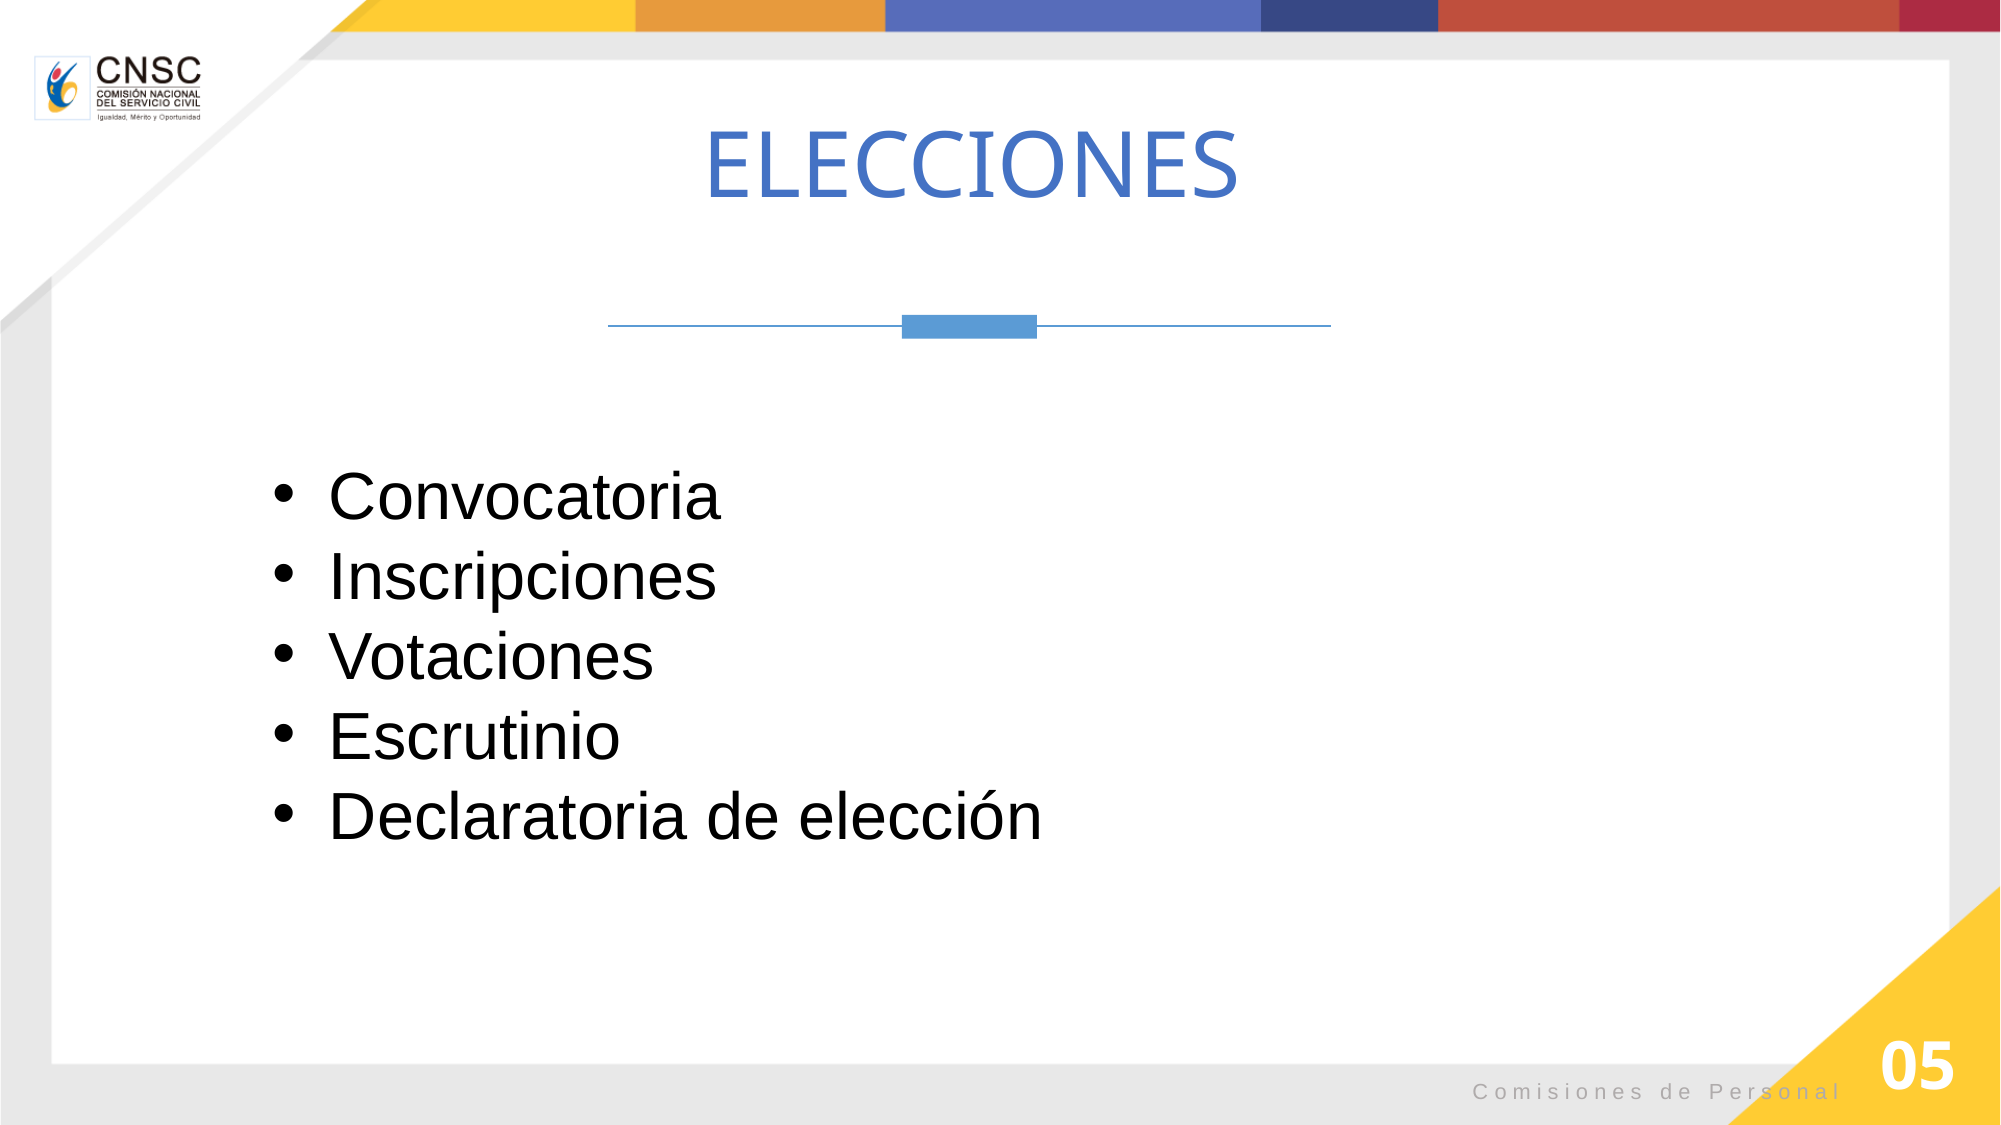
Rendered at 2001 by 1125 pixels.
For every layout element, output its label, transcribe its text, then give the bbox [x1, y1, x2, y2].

text_box ELECCIONES [245, 98, 1698, 224]
text_box 05 [1865, 1015, 1972, 1111]
text_box [901, 314, 1038, 325]
text_box Convocatoria Inscripciones Votaciones Escrutinio Declaratoria de elección [257, 365, 1737, 1100]
picture [0, 0, 2001, 1125]
text_box [901, 327, 1038, 340]
text_box Comisiones de Personal [1322, 1069, 1854, 1111]
